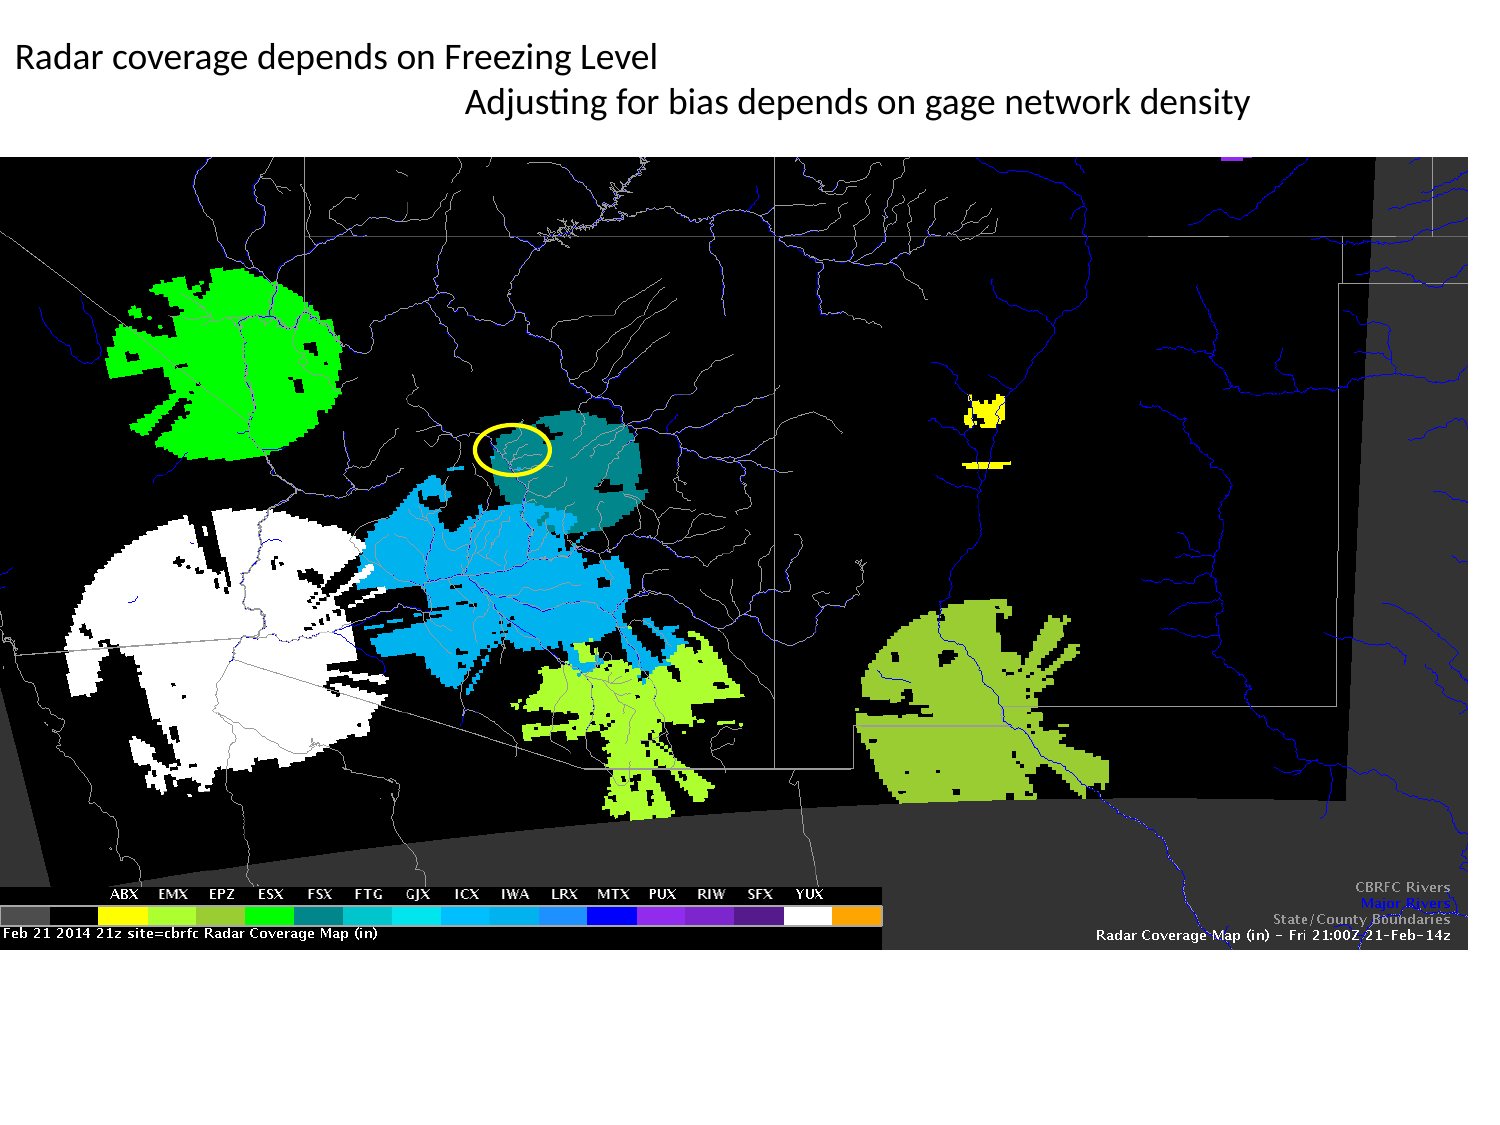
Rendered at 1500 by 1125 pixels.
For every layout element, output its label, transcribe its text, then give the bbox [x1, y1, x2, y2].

picture [0, 156, 1468, 951]
text_box Radar coverage depends on Freezing Level Adjusting for bias depends on gage network density [0, 24, 1500, 130]
